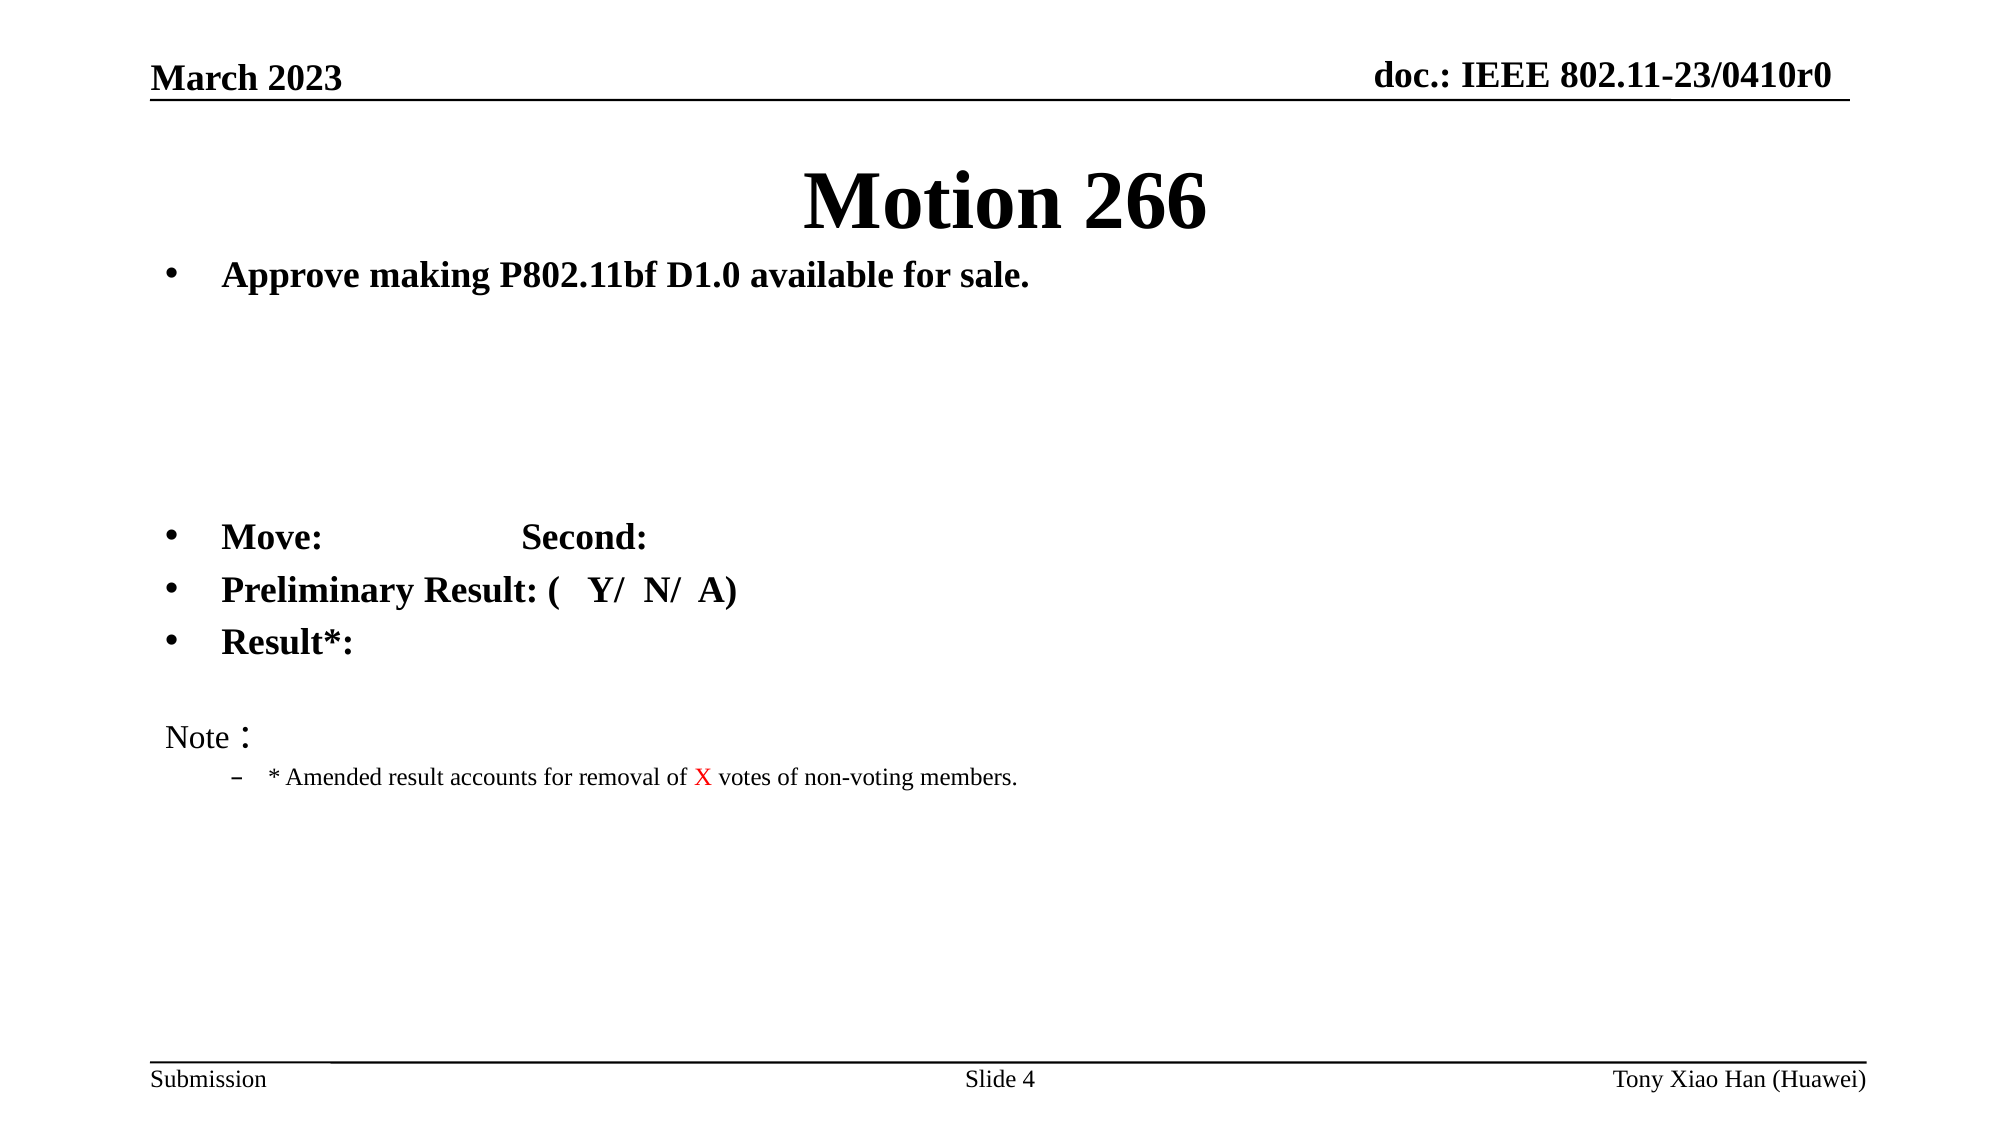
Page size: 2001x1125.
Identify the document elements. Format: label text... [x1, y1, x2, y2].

text_box Motion 266 [368, 137, 1644, 212]
text_box Approve making P802.11bf D1.0 available for sale. Move: Second: Preliminary Result: ( Y/ N/ A) Result*: Note： * Amended result accounts for removal of X votes of non-voting members. [149, 212, 1875, 900]
